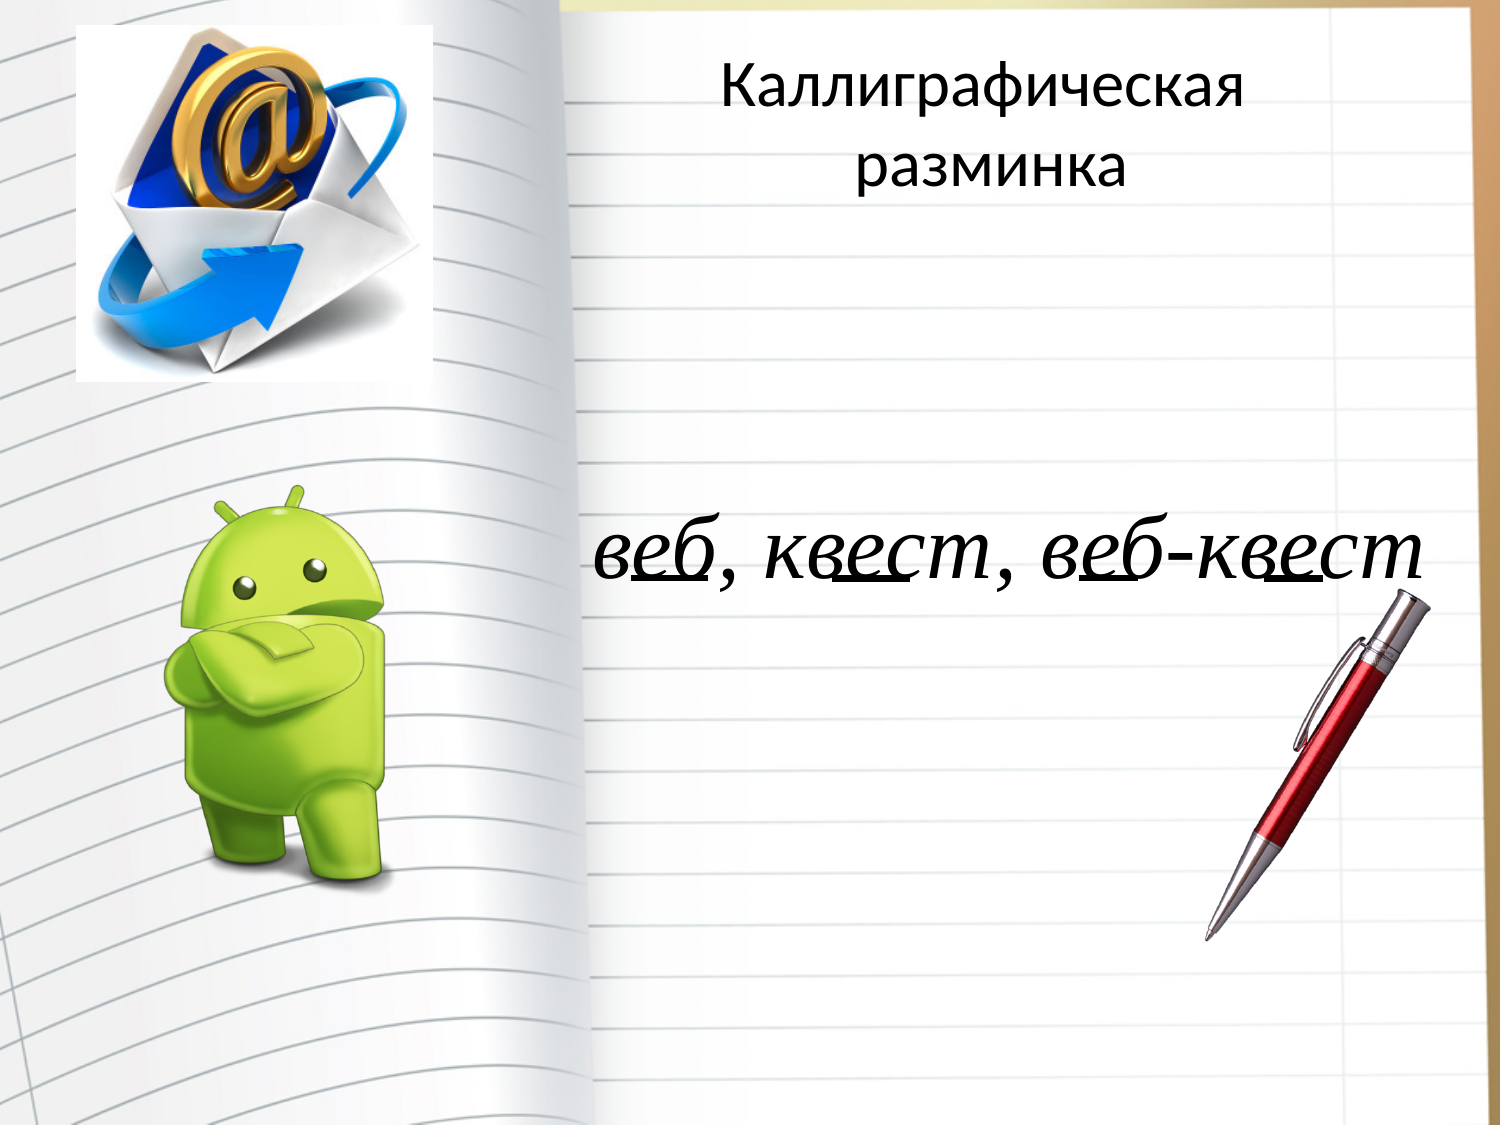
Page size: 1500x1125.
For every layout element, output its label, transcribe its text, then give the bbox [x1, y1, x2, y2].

picture [0, 0, 1500, 1125]
title веб, квест, веб-квест [544, 425, 1474, 643]
text_box Каллиграфическая разминка [571, 32, 1412, 208]
